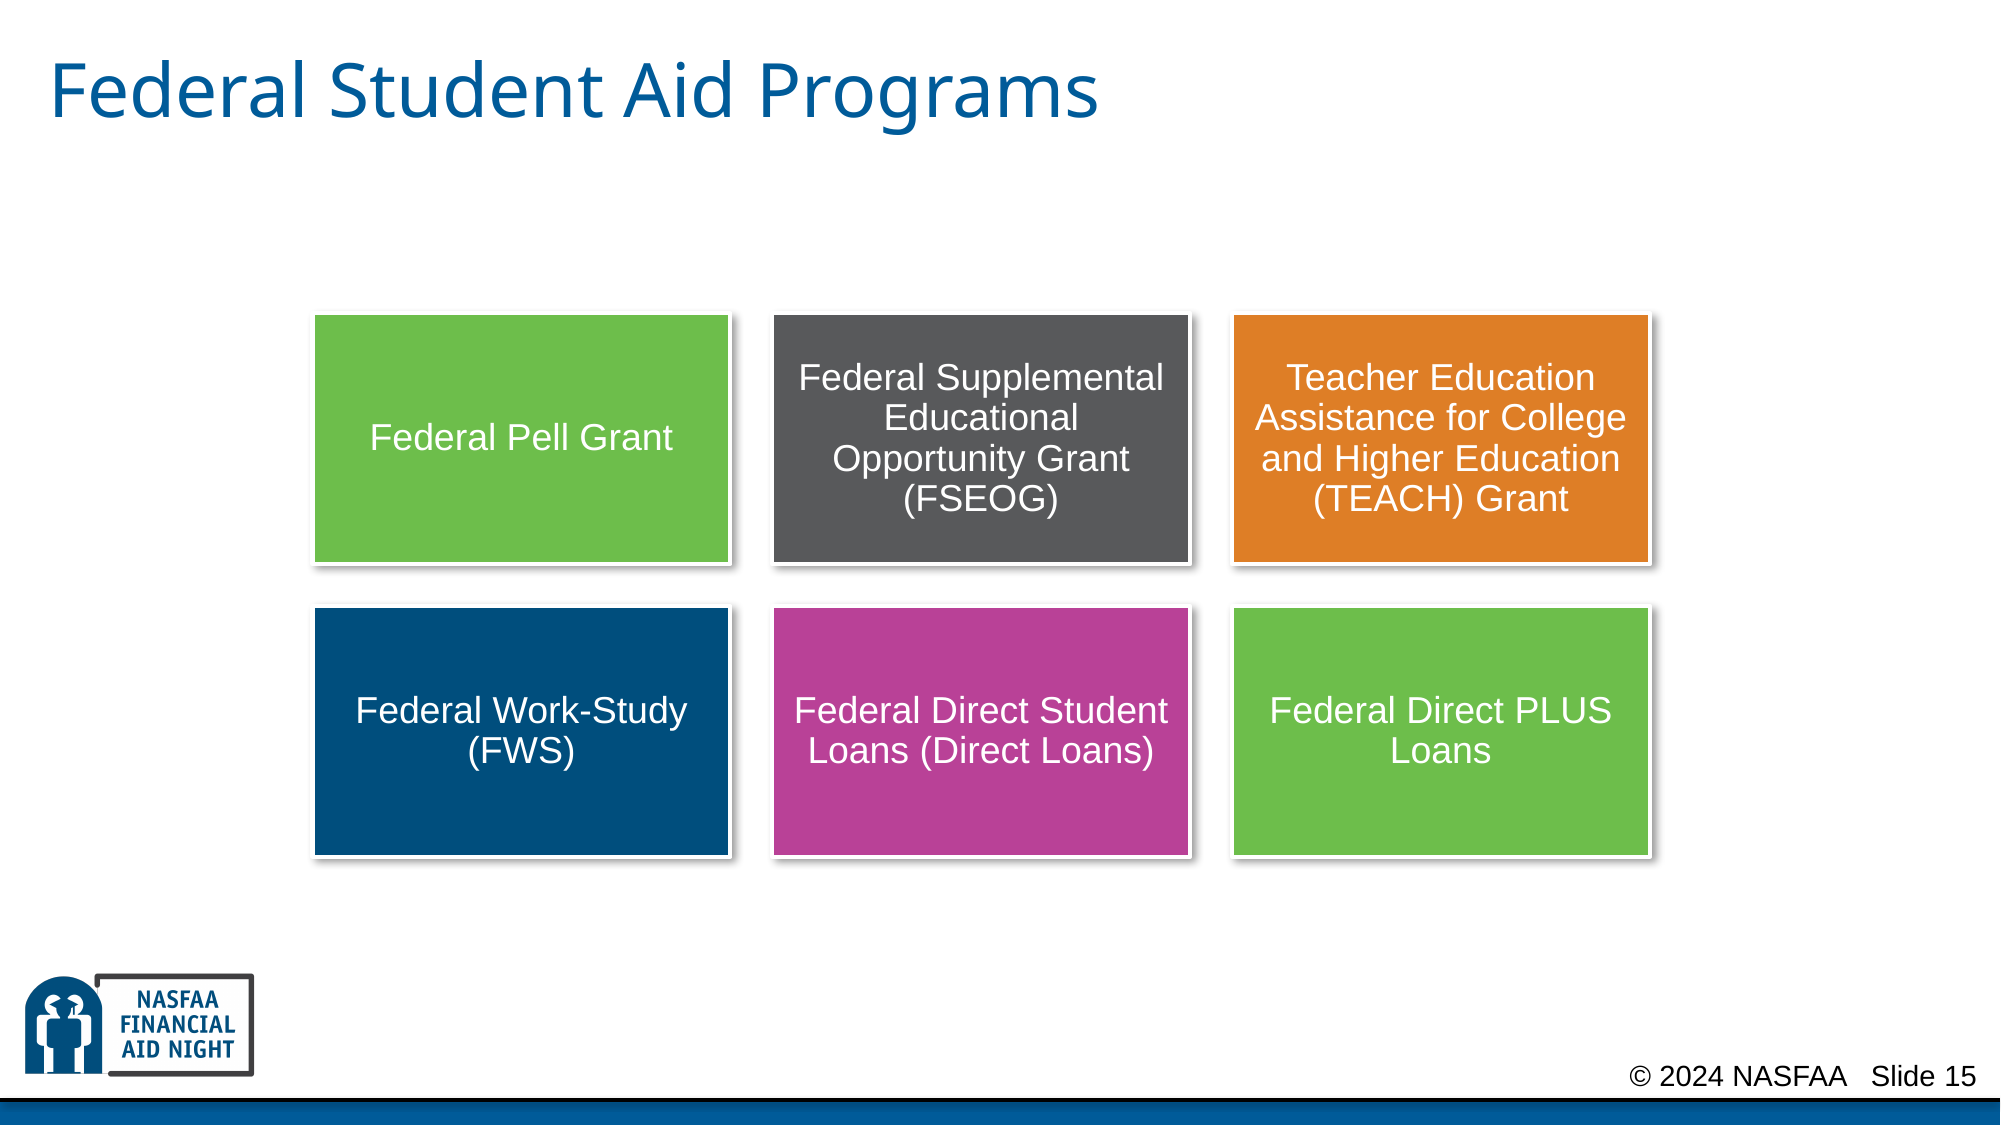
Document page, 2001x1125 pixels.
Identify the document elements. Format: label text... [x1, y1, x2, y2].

title Federal Student Aid Programs [33, 0, 1967, 188]
picture [0, 960, 275, 1088]
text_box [312, 212, 1651, 958]
